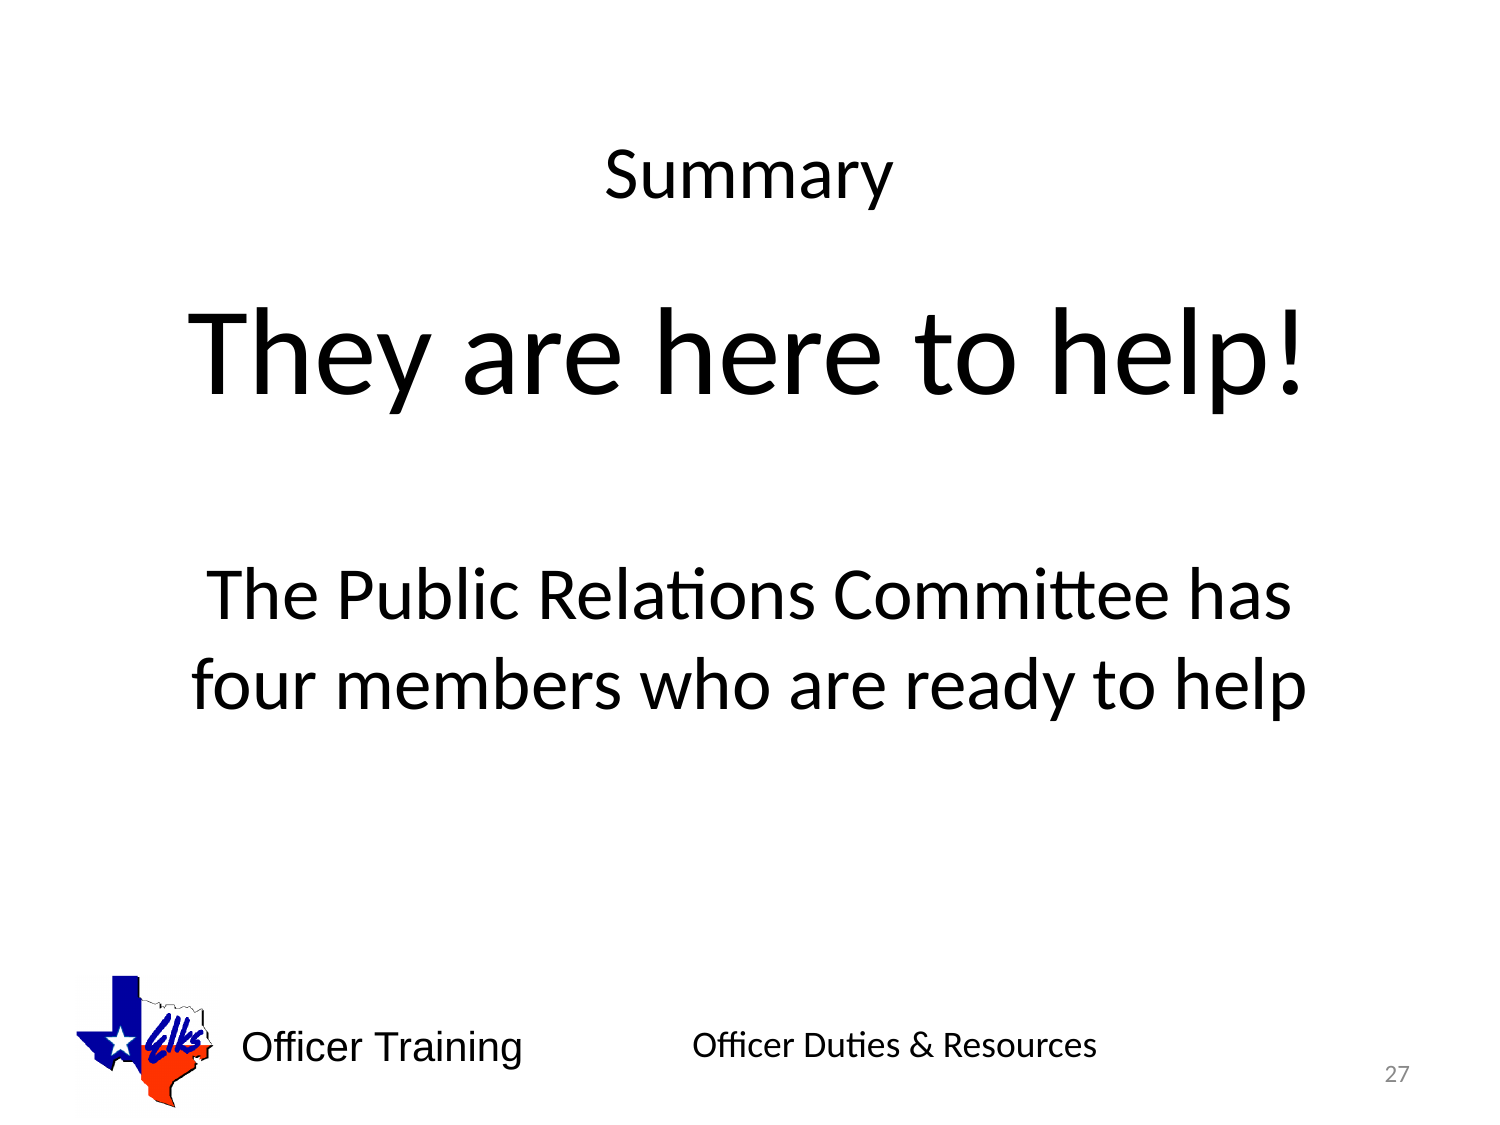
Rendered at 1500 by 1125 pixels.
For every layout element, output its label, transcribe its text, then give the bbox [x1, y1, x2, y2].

slide_number 27 [1074, 1042, 1425, 1103]
text_box Summary [74, 87, 1425, 250]
picture [75, 975, 220, 1118]
text_box The Public Relations Committee has four members who are ready to help [131, 537, 1369, 733]
text_box They are here to help! [172, 262, 1327, 428]
